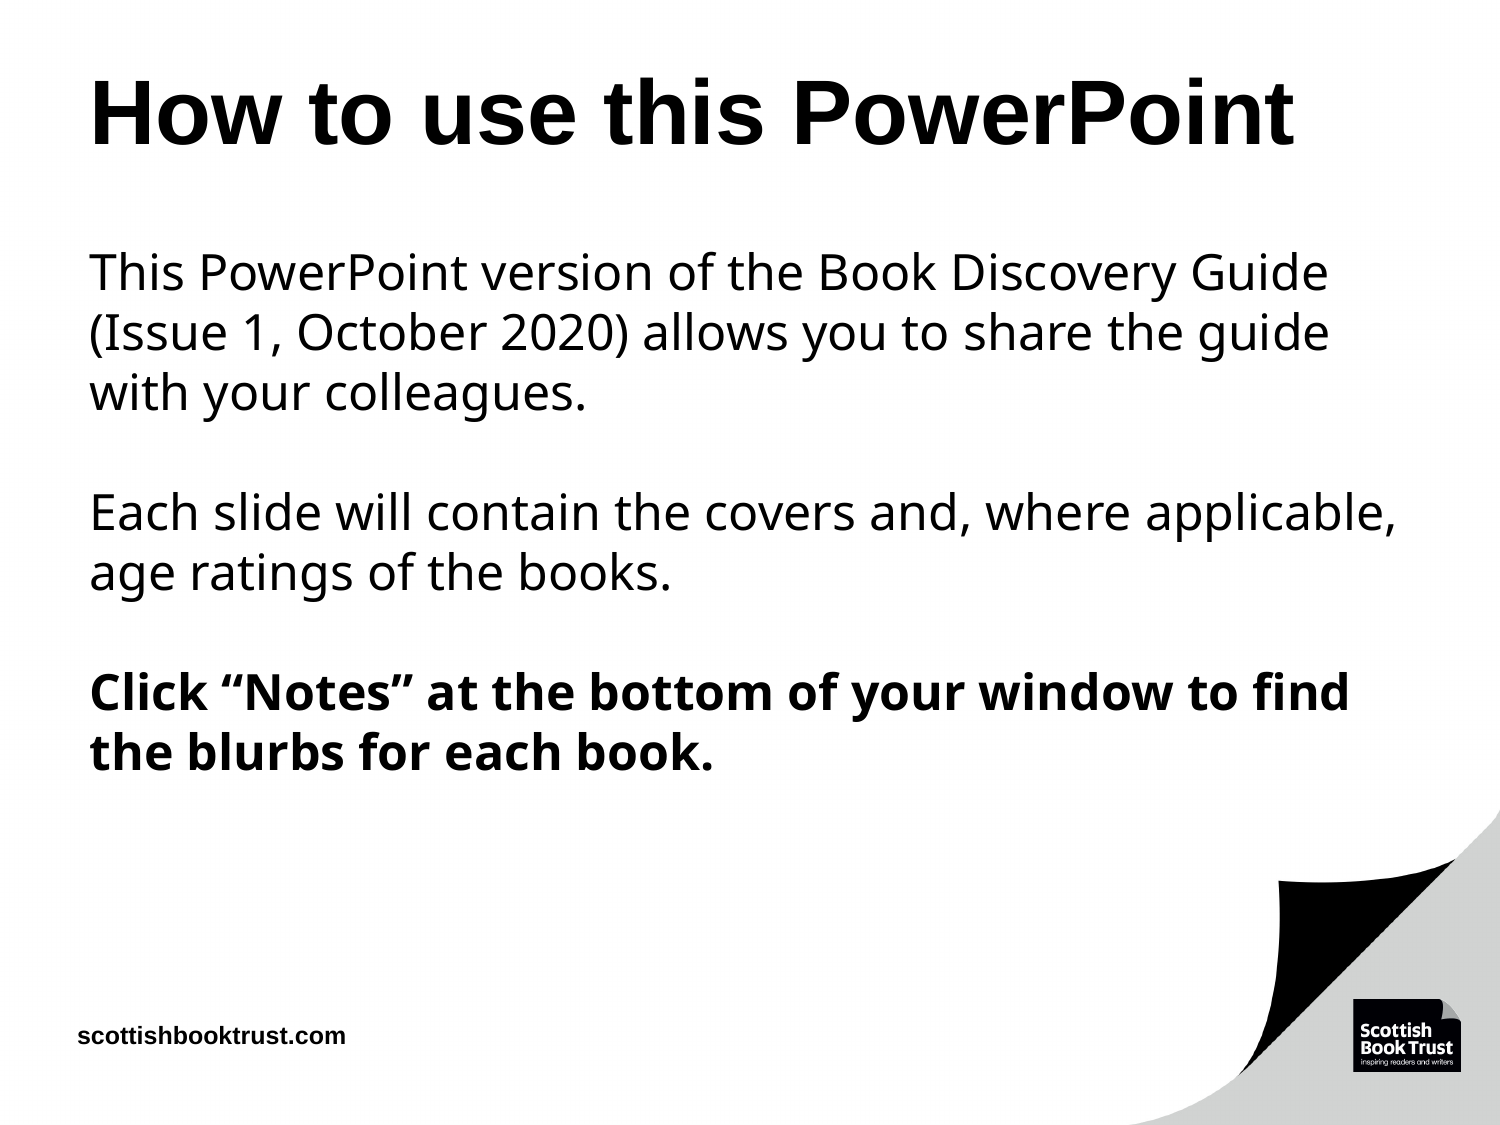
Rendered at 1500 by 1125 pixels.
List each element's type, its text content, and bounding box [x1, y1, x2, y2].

list This PowerPoint version of the Book Discovery Guide (Issue 1, October 2020) allows you to share the guide with your colleagues. Each slide will contain the covers and, where applicable, age ratings of the books. Click “Notes” at the bottom of your window to find the blurbs for each book. [75, 232, 1425, 799]
picture [0, 0, 1500, 1125]
title How to use this PowerPoint [75, 45, 1425, 232]
text_box scottishbooktrust.com [62, 1012, 513, 1058]
